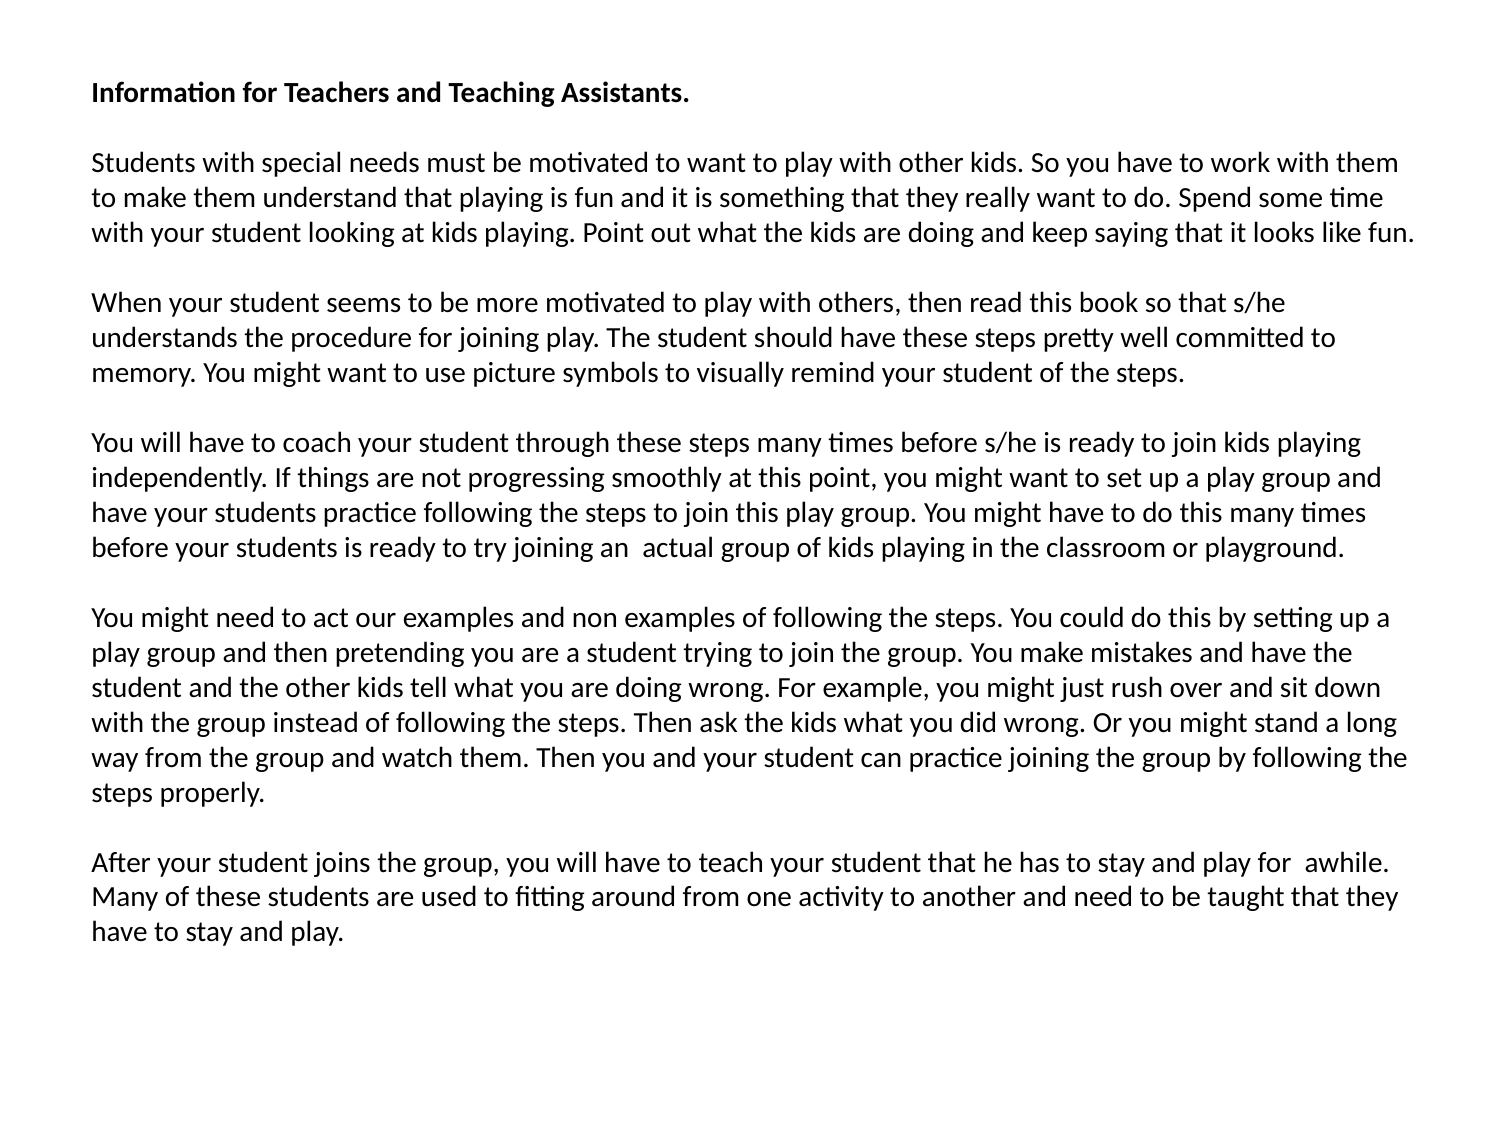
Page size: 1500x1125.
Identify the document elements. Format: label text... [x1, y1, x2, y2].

text_box Information for Teachers and Teaching Assistants. Students with special needs must be motivated to want to play with other kids. So you have to work with them to make them understand that playing is fun and it is something that they really want to do. Spend some time with your student looking at kids playing. Point out what the kids are doing and keep saying that it looks like fun. When your student seems to be more motivated to play with others, then read this book so that s/he understands the procedure for joining play. The student should have these steps pretty well committed to memory. You might want to use picture symbols to visually remind your student of the steps. You will have to coach your student through these steps many times before s/he is ready to join kids playing independently. If things are not progressing smoothly at this point, you might want to set up a play group and have your students practice following the steps to join this play group. You might have to do this many times before your students is ready to try joining an actual group of kids playing in the classroom or playground. You might need to act our examples and non examples of following the steps. You could do this by setting up a play group and then pretending you are a student trying to join the group. You make mistakes and have the student and the other kids tell what you are doing wrong. For example, you might just rush over and sit down with the group instead of following the steps. Then ask the kids what you did wrong. Or you might stand a long way from the group and watch them. Then you and your student can practice joining the group by following the steps properly. After your student joins the group, you will have to teach your student that he has to stay and play for awhile. Many of these students are used to fitting around from one activity to another and need to be taught that they have to stay and play. [76, 66, 1436, 991]
